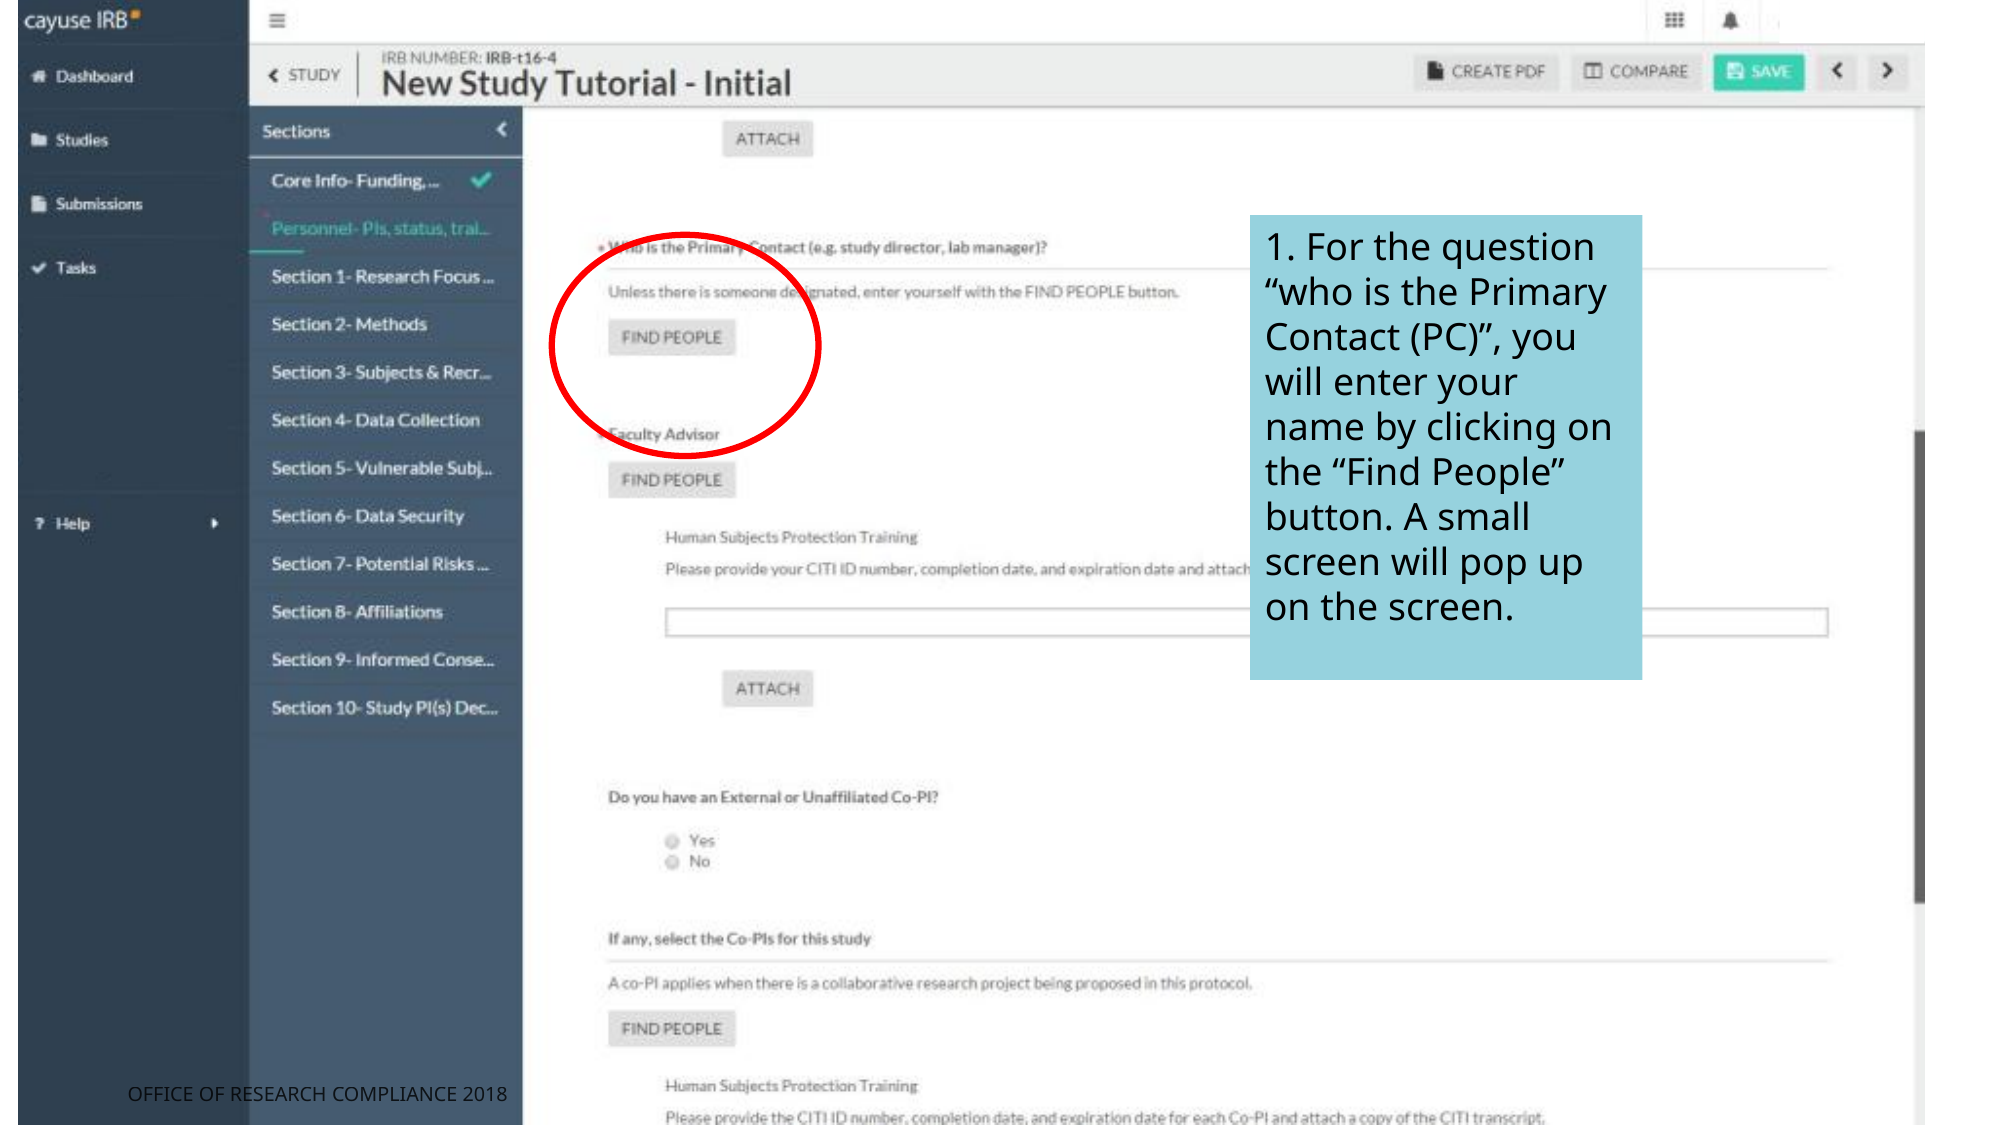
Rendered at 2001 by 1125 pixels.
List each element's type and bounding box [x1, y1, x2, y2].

text_box [18, 0, 1925, 1125]
